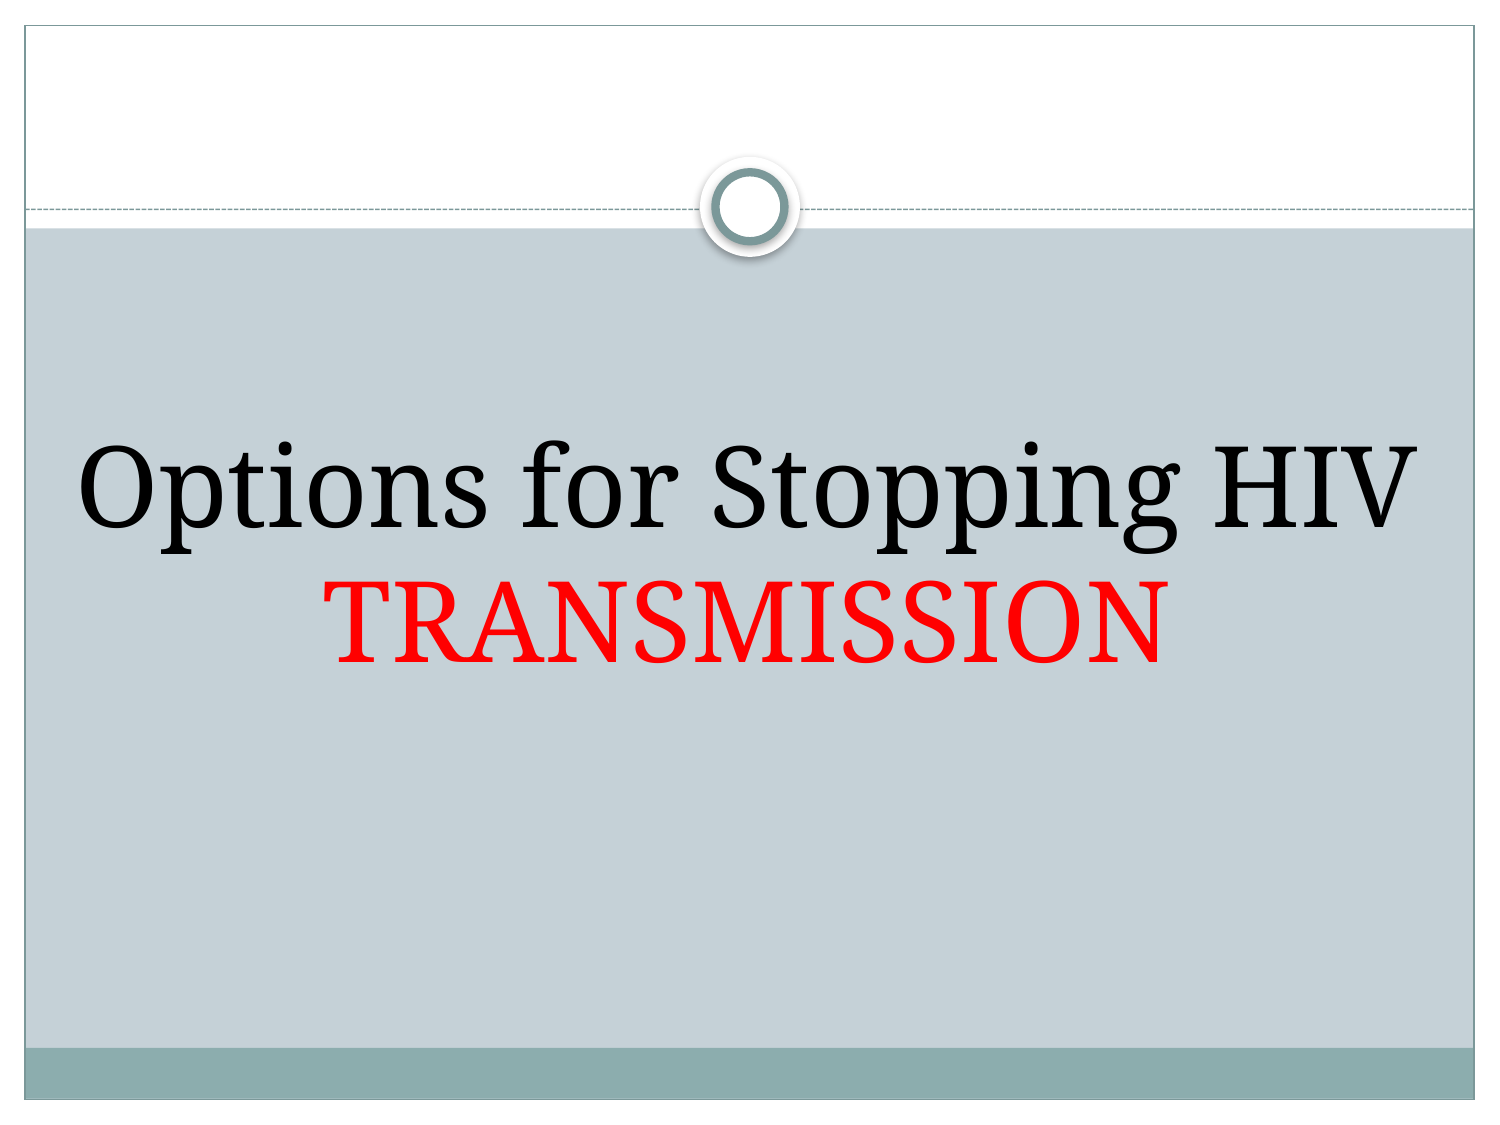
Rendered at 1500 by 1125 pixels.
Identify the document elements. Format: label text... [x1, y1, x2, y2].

list Options for Stopping HIV TRANSMISSION [49, 250, 1445, 1001]
